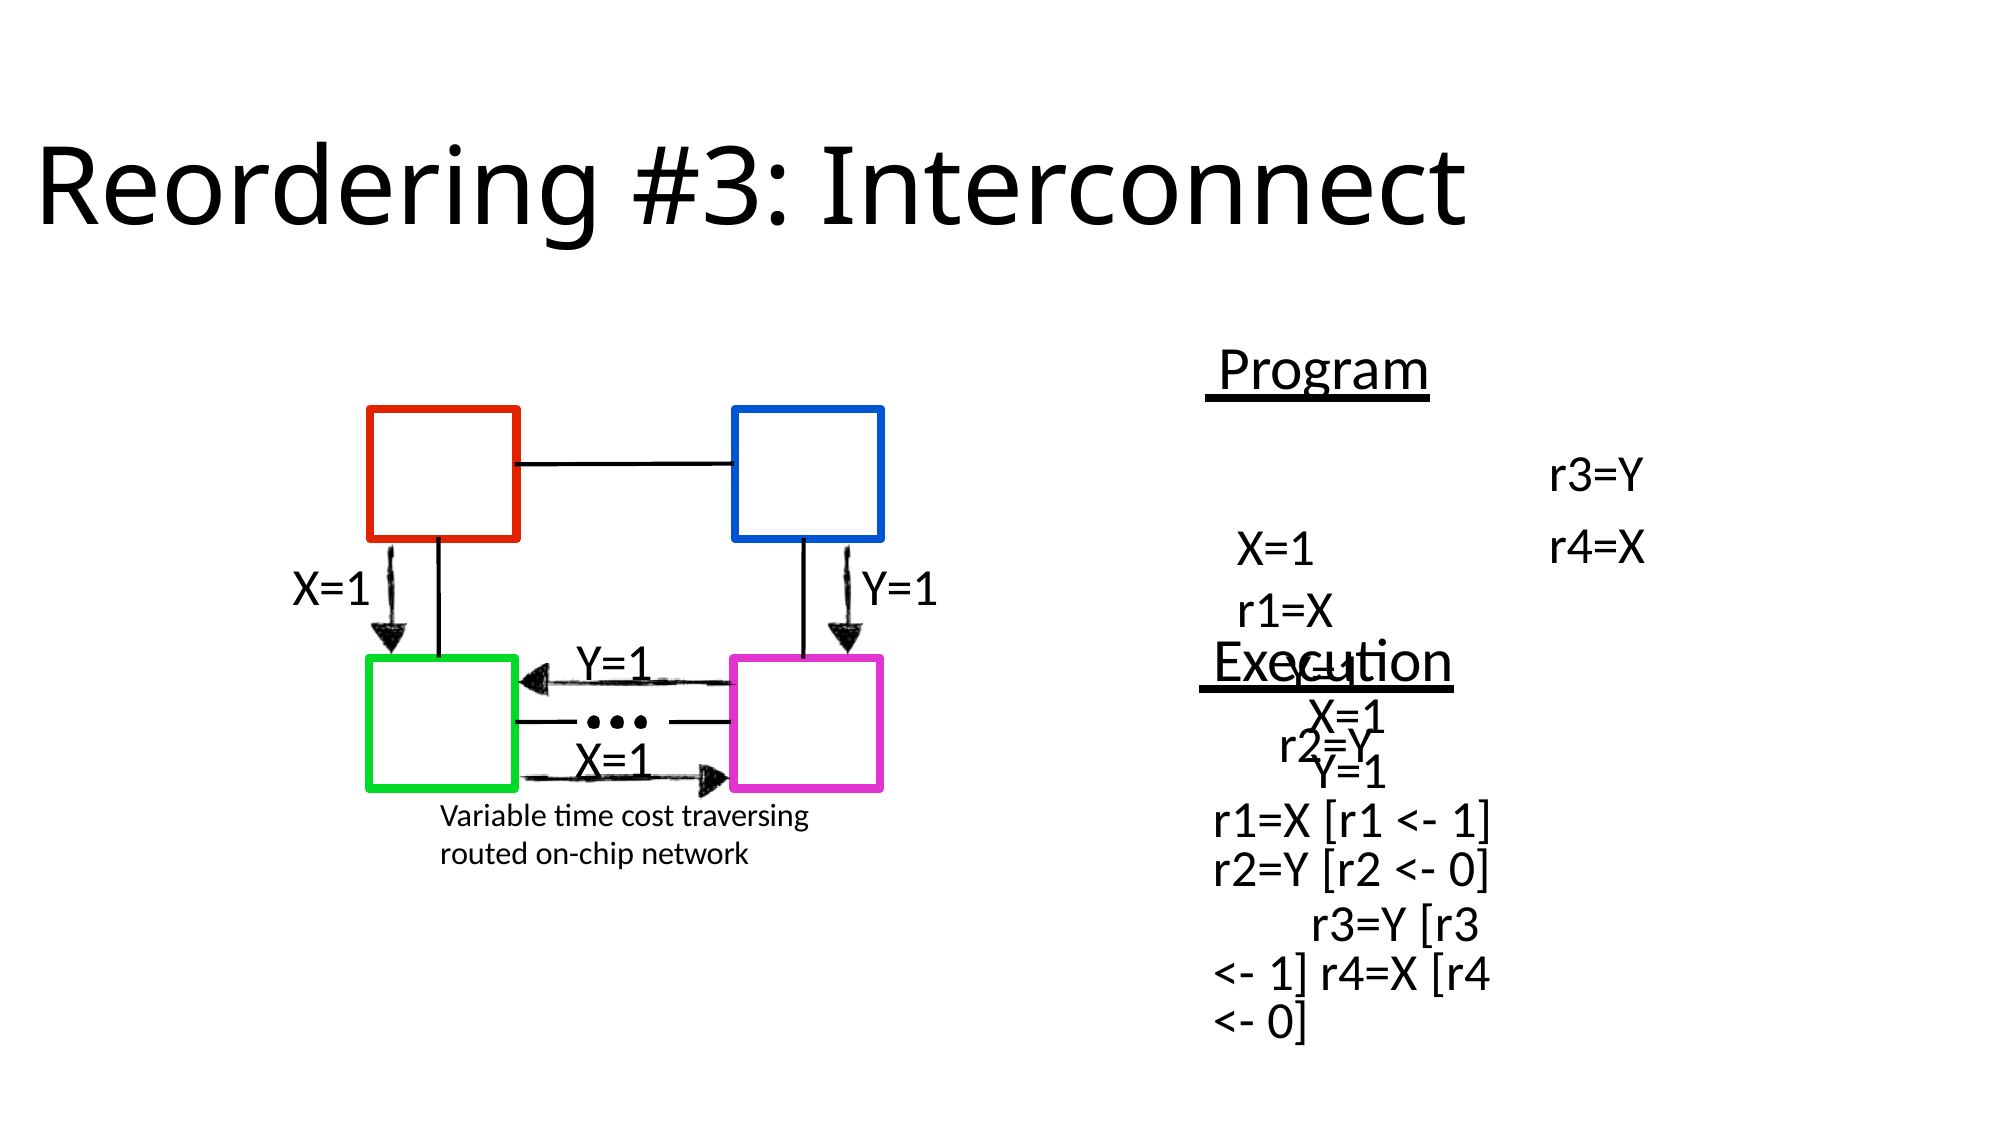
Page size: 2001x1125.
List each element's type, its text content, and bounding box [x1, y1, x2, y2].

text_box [512, 661, 741, 729]
picture [826, 540, 864, 660]
text_box X=1 [290, 550, 359, 617]
text_box Execution X=1 Y=1 r1=X [r1 <- 1] r2=Y [r2 <- 0] r3=Y [r3 <- 1] r4=X [r4 <- 0] [1197, 773, 1516, 1049]
text_box Y=1 [891, 550, 943, 617]
text_box Program X=1 r1=X Y=1 r2=Y [996, 283, 1522, 773]
text_box Variable time cost traversing routed on-chip network [438, 802, 817, 872]
picture [515, 763, 735, 800]
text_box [364, 404, 886, 793]
title Reordering #3: Interconnect [23, 16, 1977, 305]
text_box r3=Y r4=X [1546, 428, 1650, 574]
